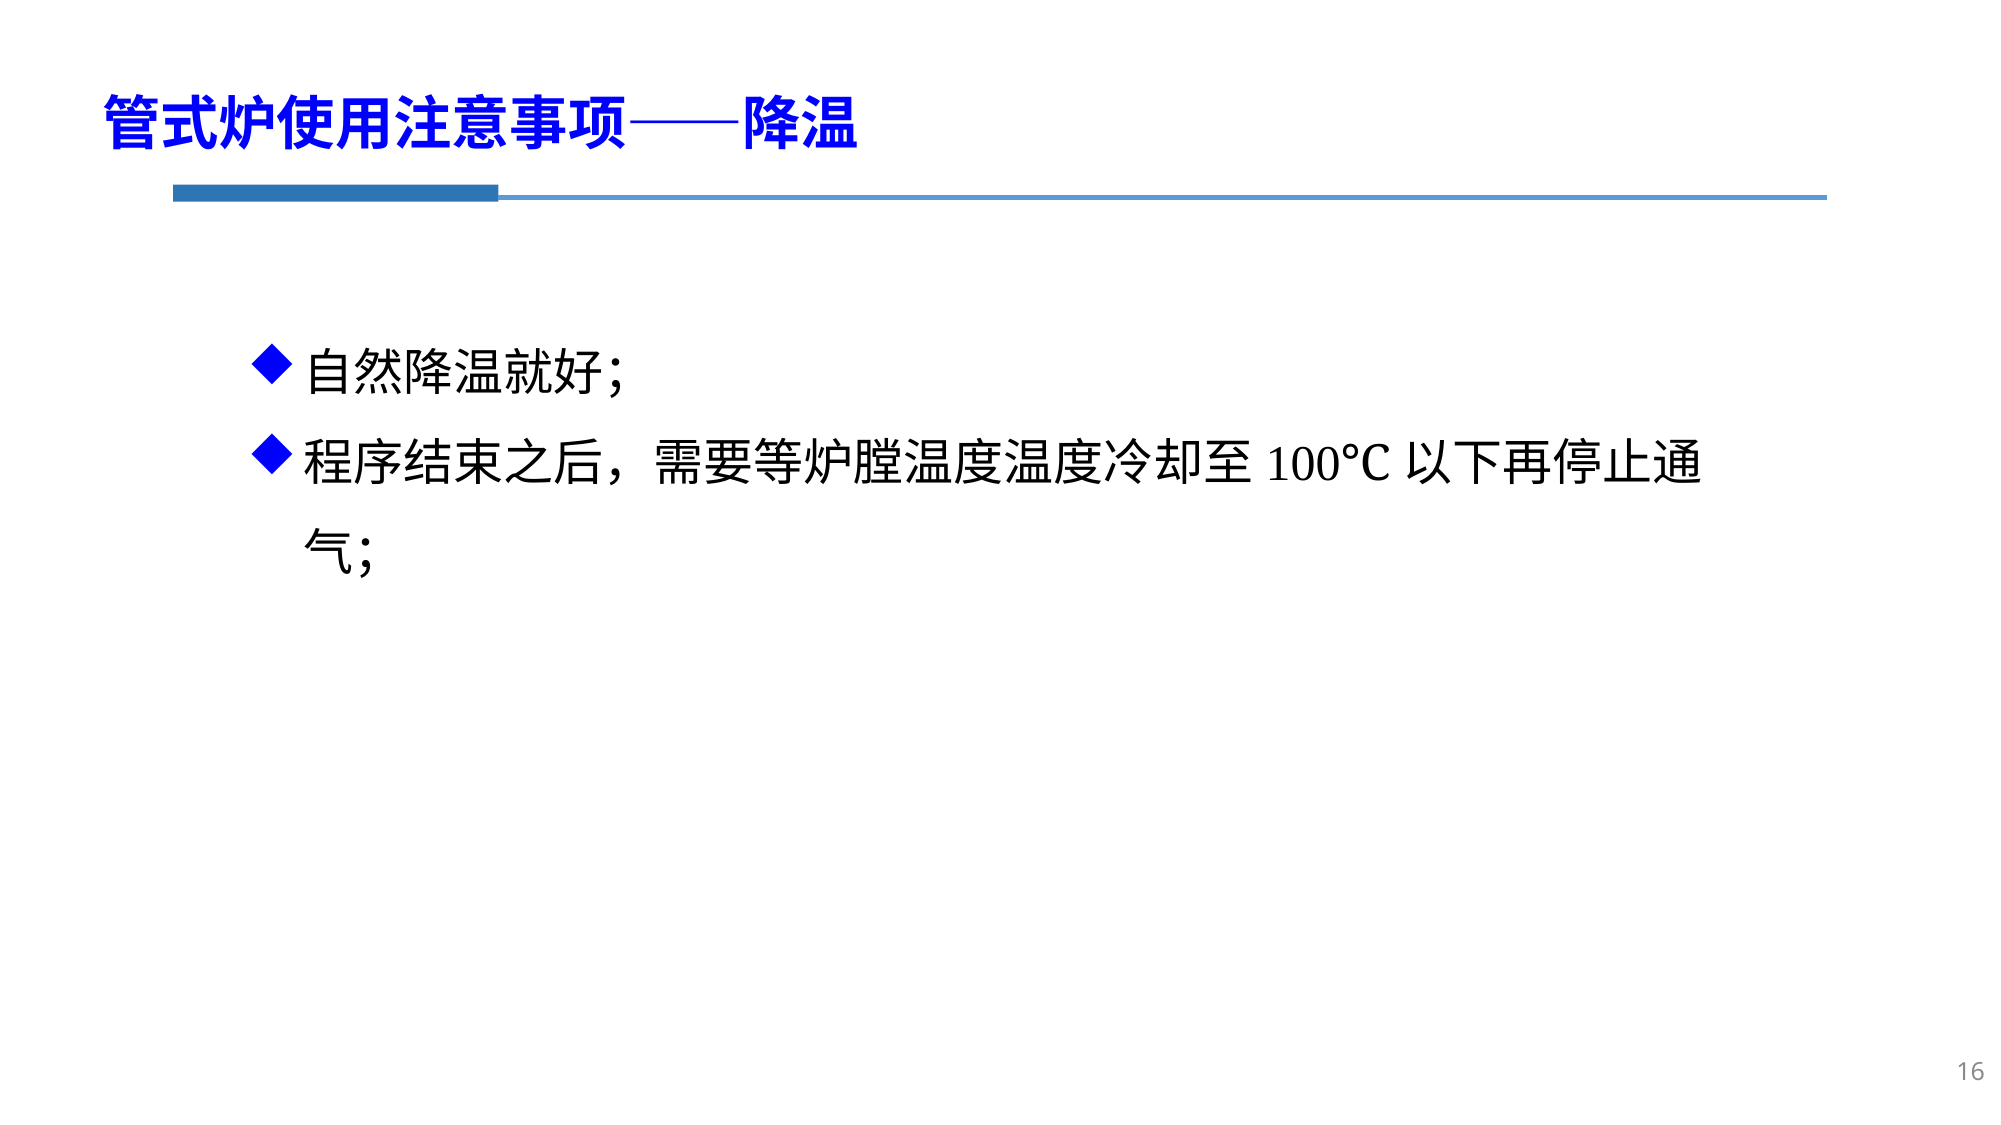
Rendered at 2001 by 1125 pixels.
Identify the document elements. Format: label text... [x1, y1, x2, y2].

text_box 自然降温就好； 程序结束之后，需要等炉膛温度温度冷却至100℃以下再停止通气； [232, 302, 1750, 588]
slide_number 16 [1550, 1042, 2000, 1103]
text_box 管式炉使用注意事项——降温 [86, 83, 1362, 168]
